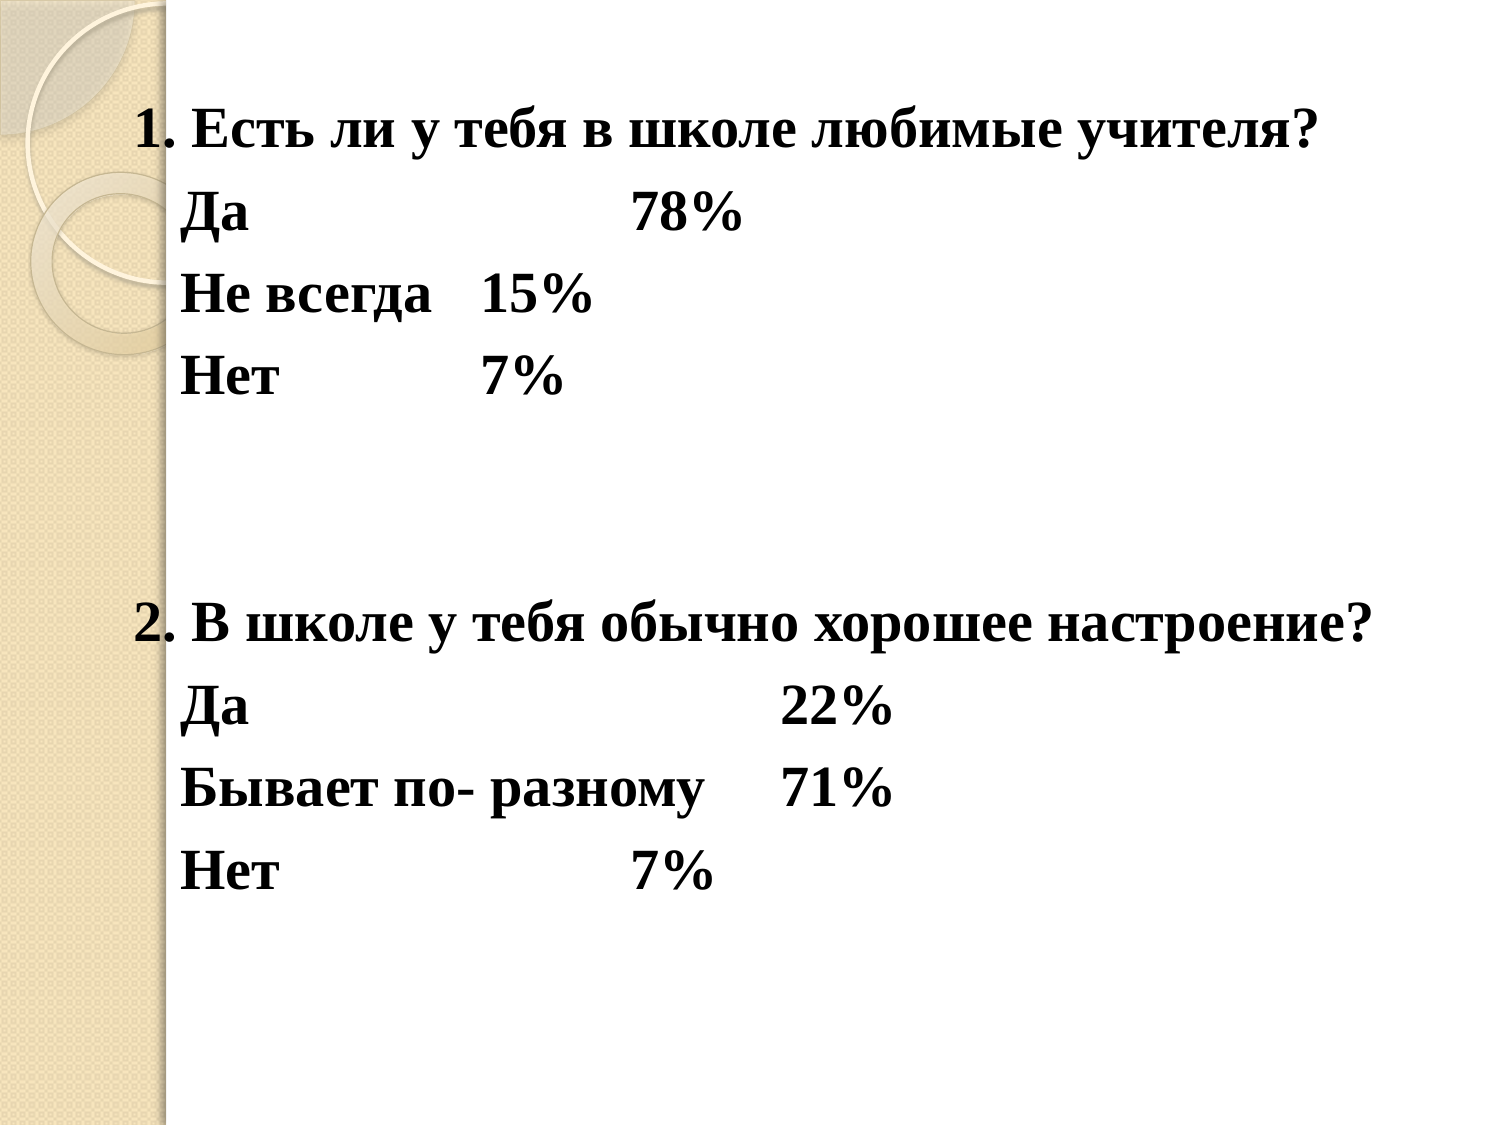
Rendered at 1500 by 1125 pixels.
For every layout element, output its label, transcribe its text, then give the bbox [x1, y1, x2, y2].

list 1. Есть ли у тебя в школе любимые учителя? Да 78% Не всегда 15% Нет 7% 2. В школе у тебя обычно хорошее настроение? Да 22% Бывает по- разному 71% Нет 7% [105, 82, 1442, 1090]
